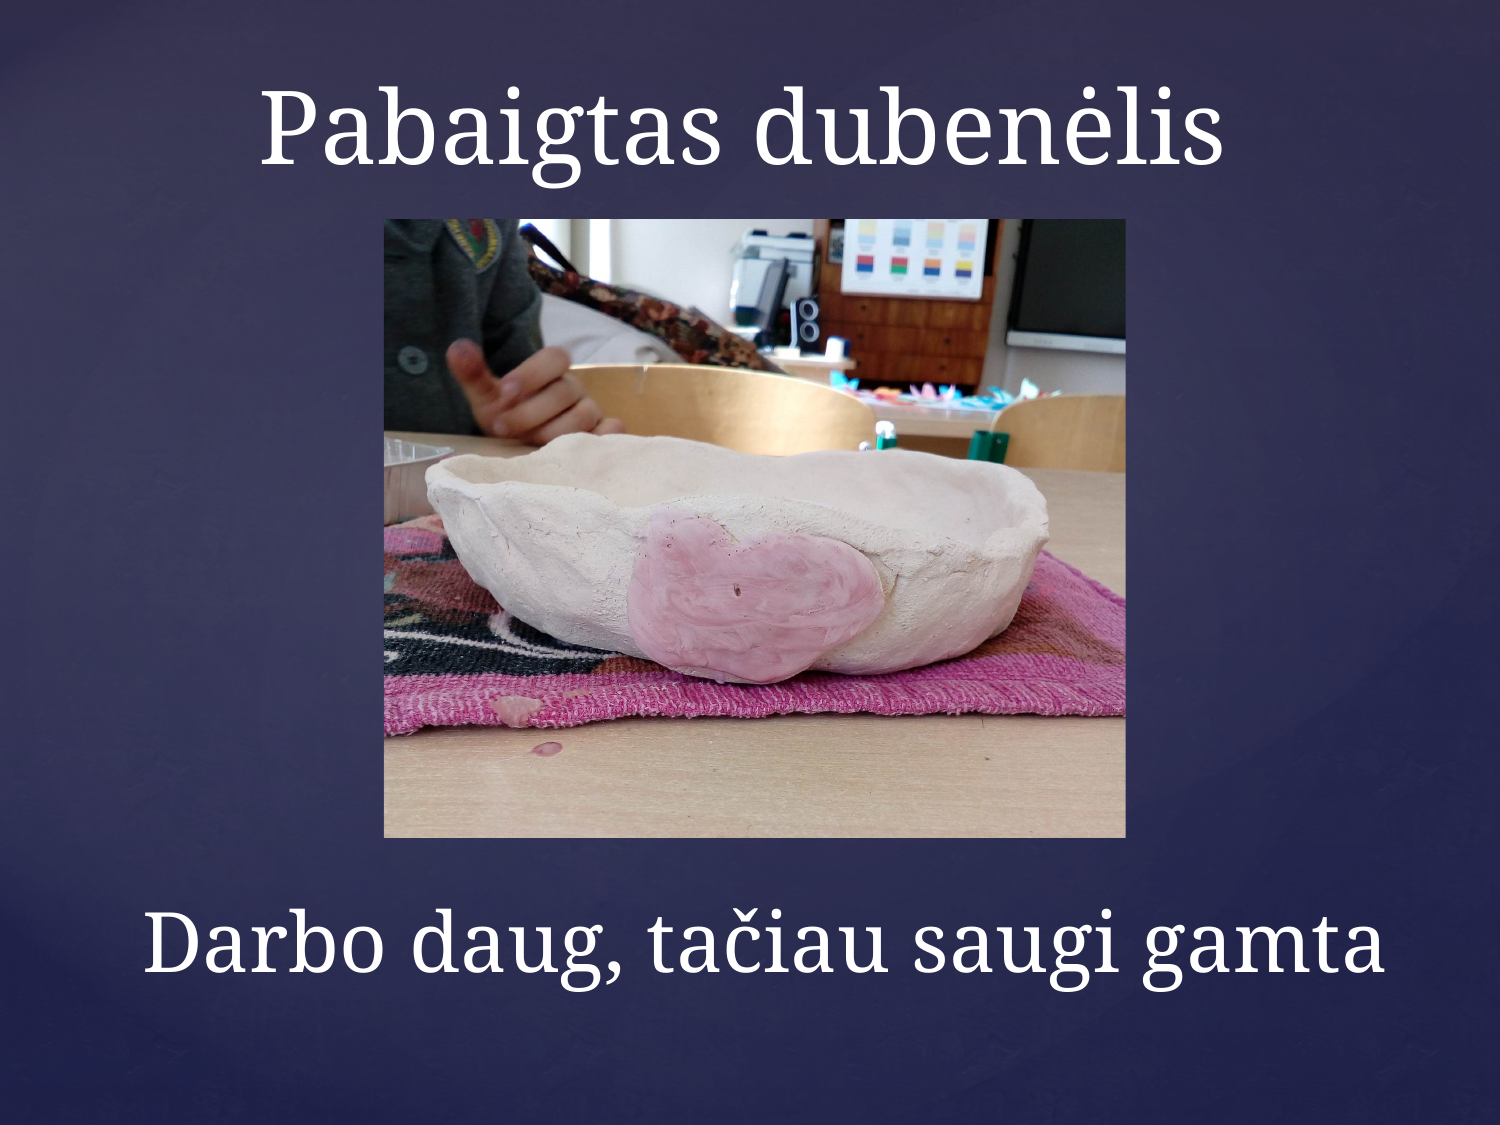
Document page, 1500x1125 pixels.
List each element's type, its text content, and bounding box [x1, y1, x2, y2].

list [383, 219, 1127, 838]
text_box Darbo daug, tačiau saugi gamta [119, 881, 1412, 997]
title Pabaigtas dubenėlis [124, 42, 1362, 193]
